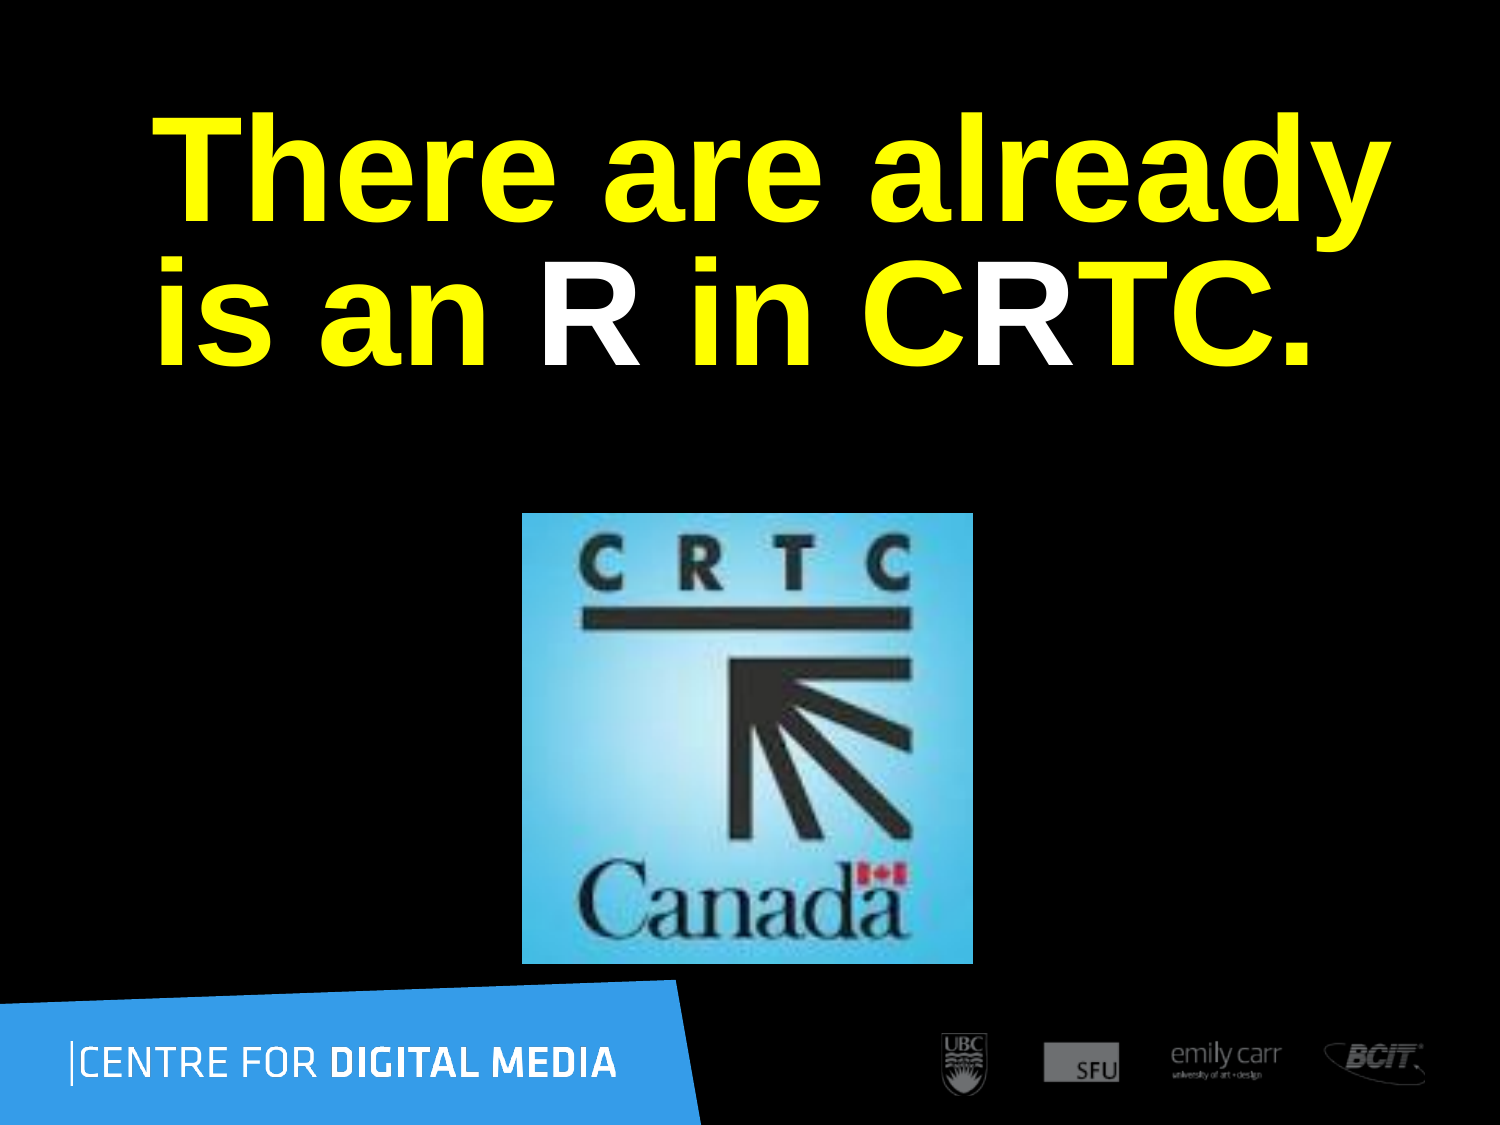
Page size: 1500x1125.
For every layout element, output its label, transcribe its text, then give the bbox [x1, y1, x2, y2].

picture [522, 512, 973, 964]
list There are already is an R in CRTC. [138, 93, 1500, 870]
